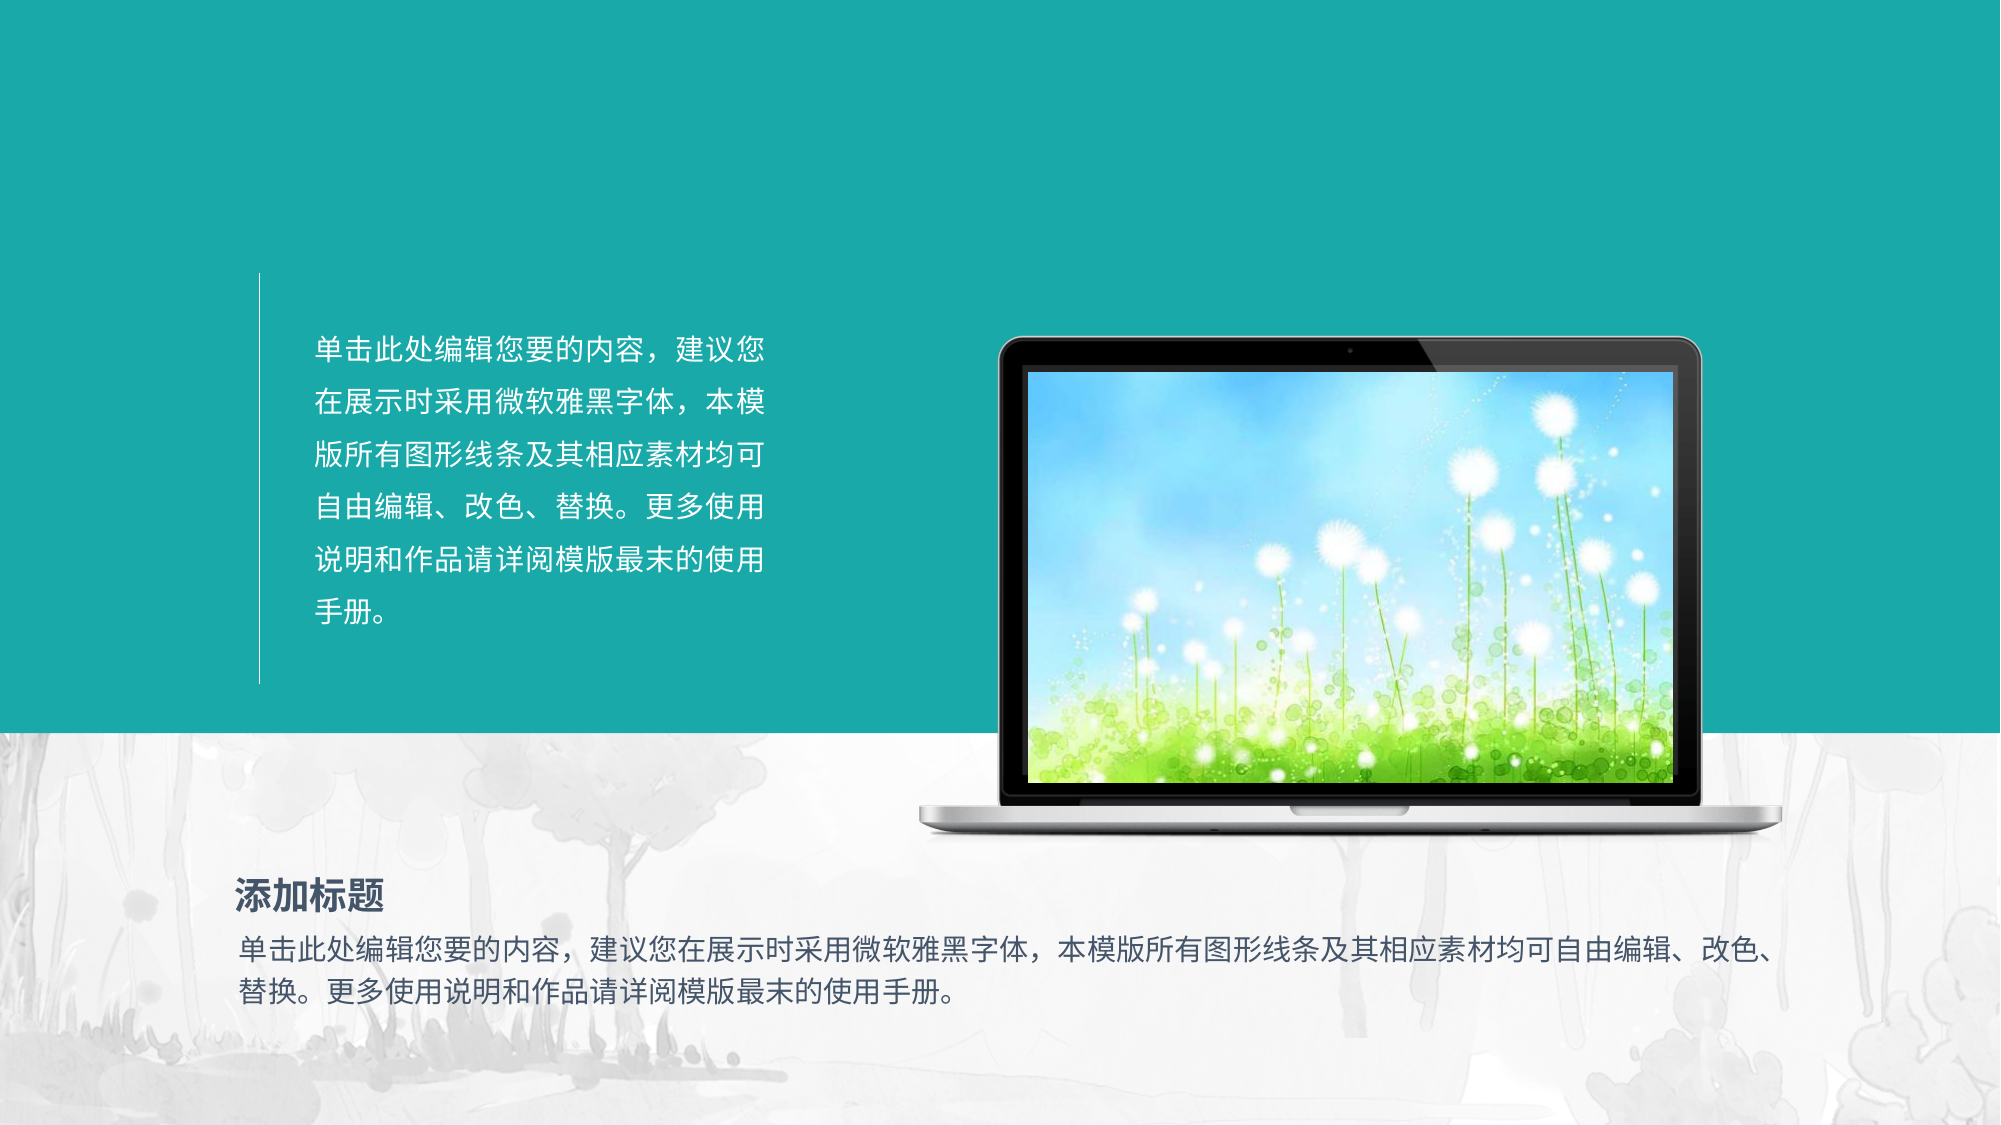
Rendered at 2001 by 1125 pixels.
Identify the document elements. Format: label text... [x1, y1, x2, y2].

text_box 单击此处编辑您要的内容，建议您在展示时采用微软雅黑字体，本模版所有图形线条及其相应素材均可自由编辑、改色、替换。更多使用说明和作品请详阅模版最末的使用手册。 [299, 306, 781, 636]
picture [881, 306, 1803, 870]
text_box 单击此处编辑您要的内容，建议您在展示时采用微软雅黑字体，本模版所有图形线条及其相应素材均可自由编辑、改色、替换。更多使用说明和作品请详阅模版最末的使用手册。 [238, 924, 1803, 1009]
text_box 添加标题 [220, 864, 400, 924]
text_box [0, 0, 2000, 734]
